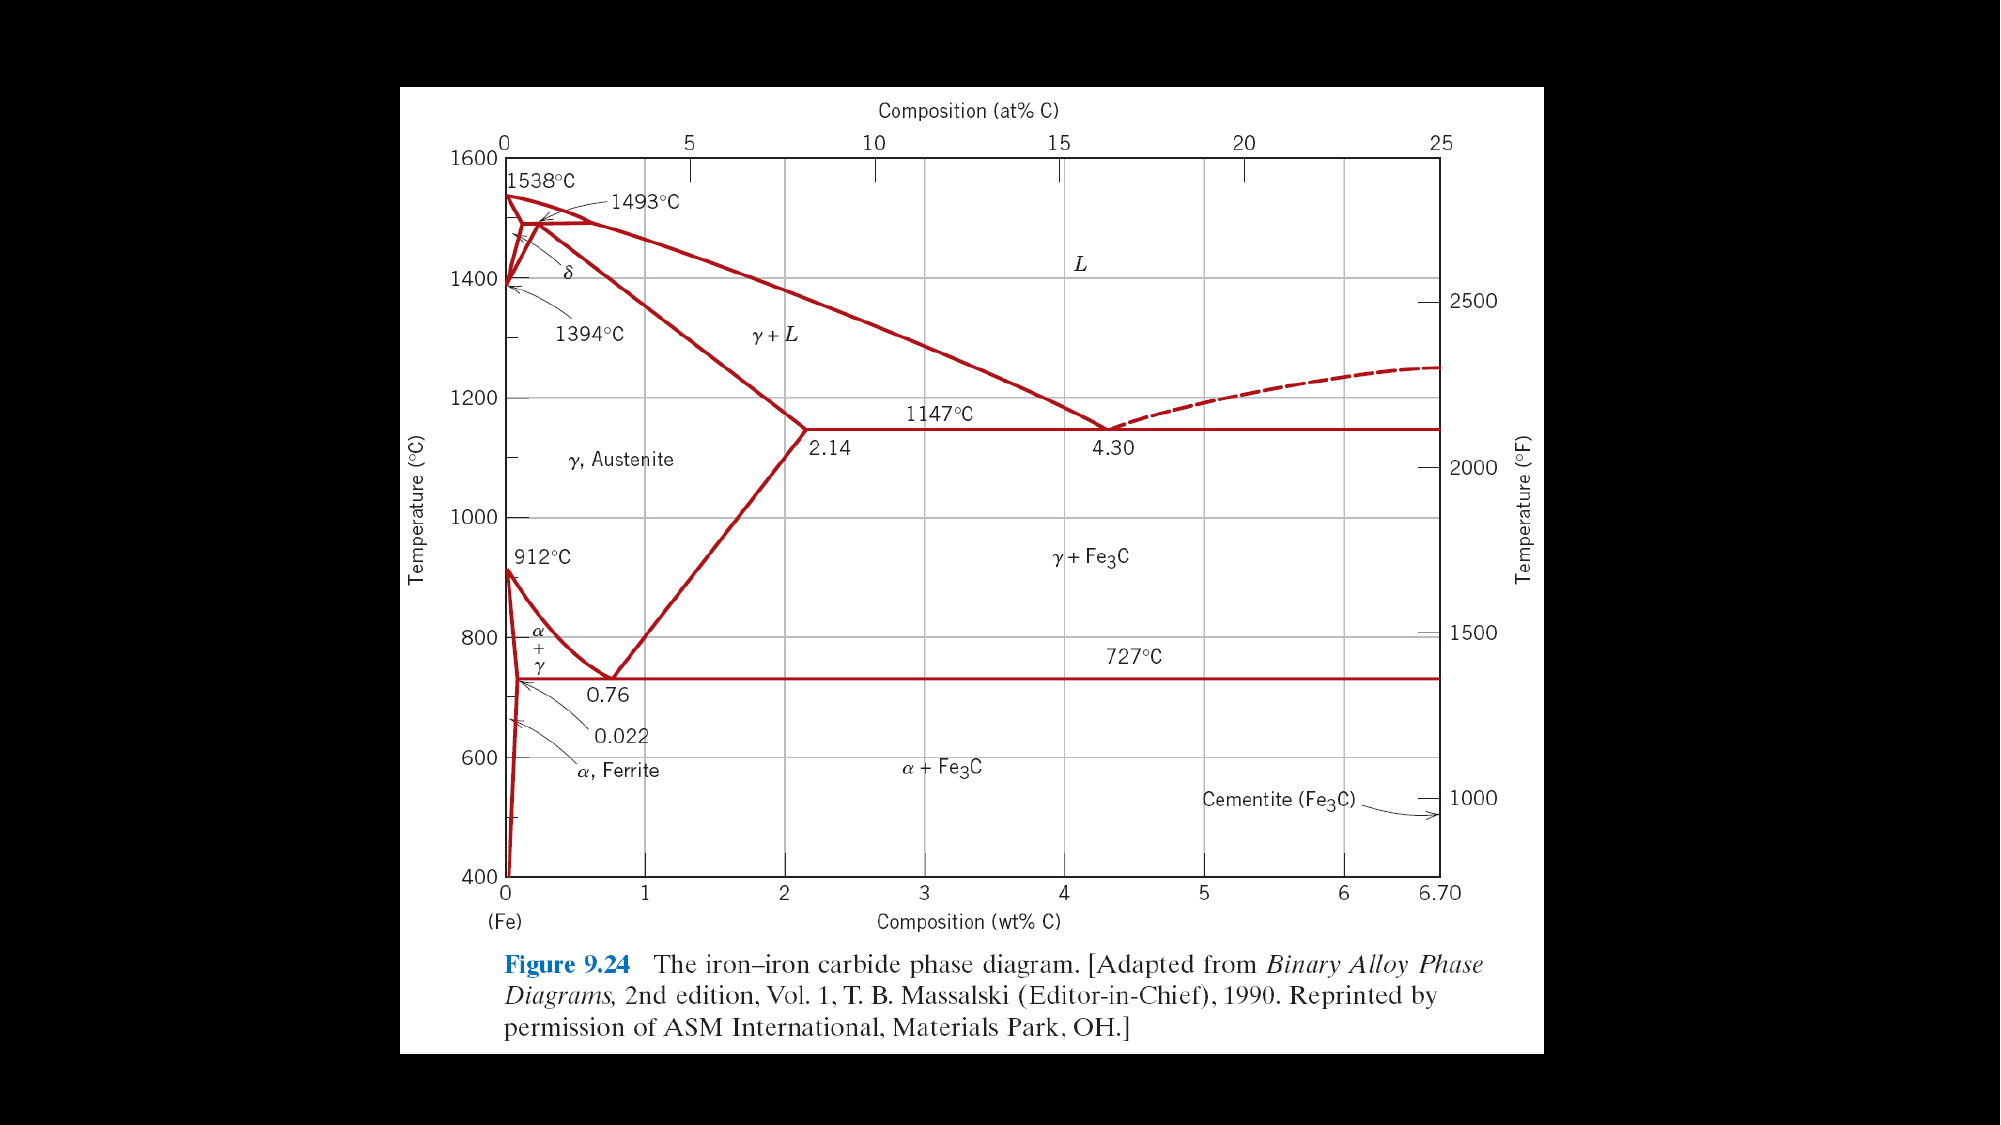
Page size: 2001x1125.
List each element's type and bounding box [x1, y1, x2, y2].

picture [400, 87, 1544, 1054]
